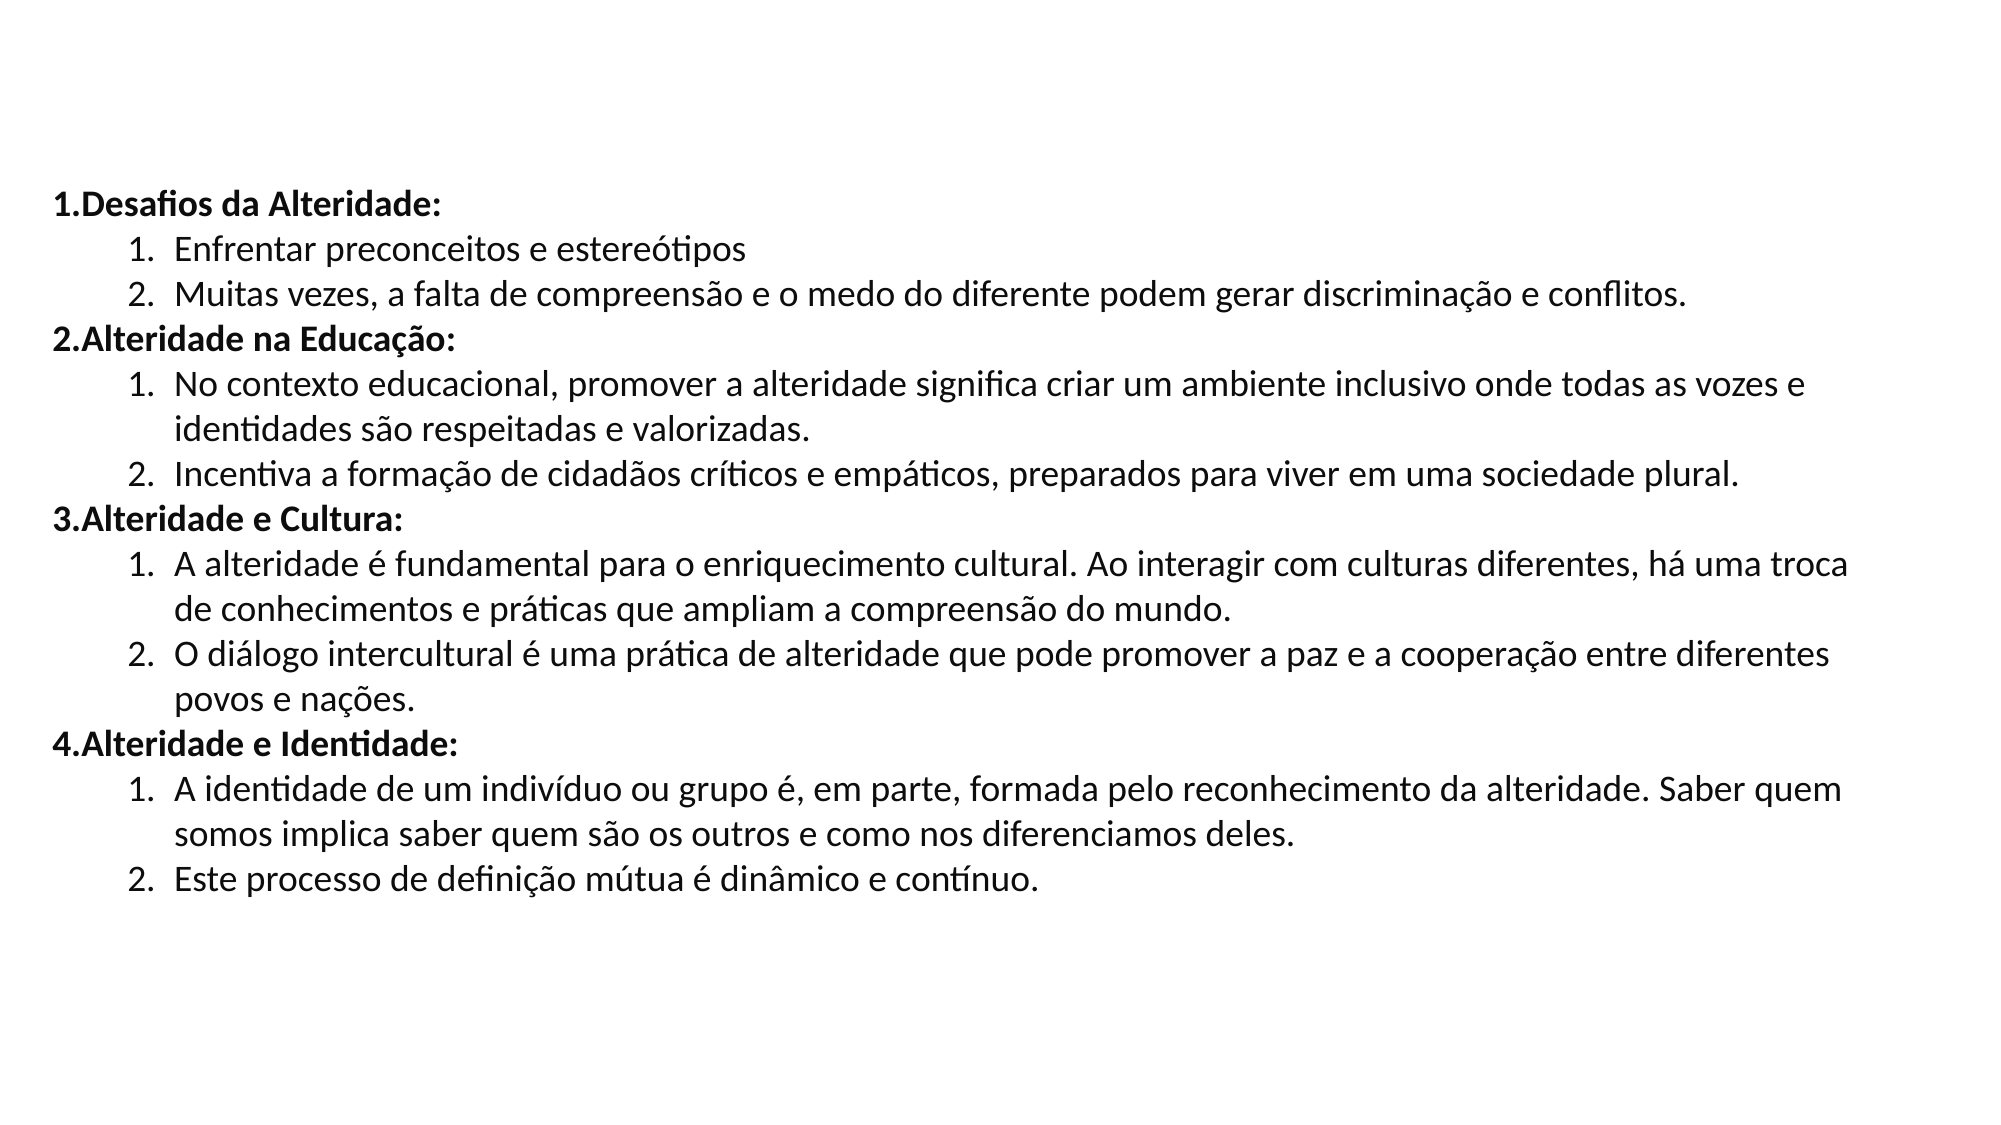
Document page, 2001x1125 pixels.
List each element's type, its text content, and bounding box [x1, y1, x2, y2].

text_box Desafios da Alteridade: Enfrentar preconceitos e estereótipos Muitas vezes, a falta de compreensão e o medo do diferente podem gerar discriminação e conflitos. Alteridade na Educação: No contexto educacional, promover a alteridade significa criar um ambiente inclusivo onde todas as vozes e identidades são respeitadas e valorizadas. Incentiva a formação de cidadãos críticos e empáticos, preparados para viver em uma sociedade plural. Alteridade e Cultura: A alteridade é fundamental para o enriquecimento cultural. Ao interagir com culturas diferentes, há uma troca de conhecimentos e práticas que ampliam a compreensão do mundo. O diálogo intercultural é uma prática de alteridade que pode promover a paz e a cooperação entre diferentes povos e nações. Alteridade e Identidade: A identidade de um indivíduo ou grupo é, em parte, formada pelo reconhecimento da alteridade. Saber quem somos implica saber quem são os outros e como nos diferenciamos deles. Este processo de definição mútua é dinâmico e contínuo. [37, 171, 1867, 906]
